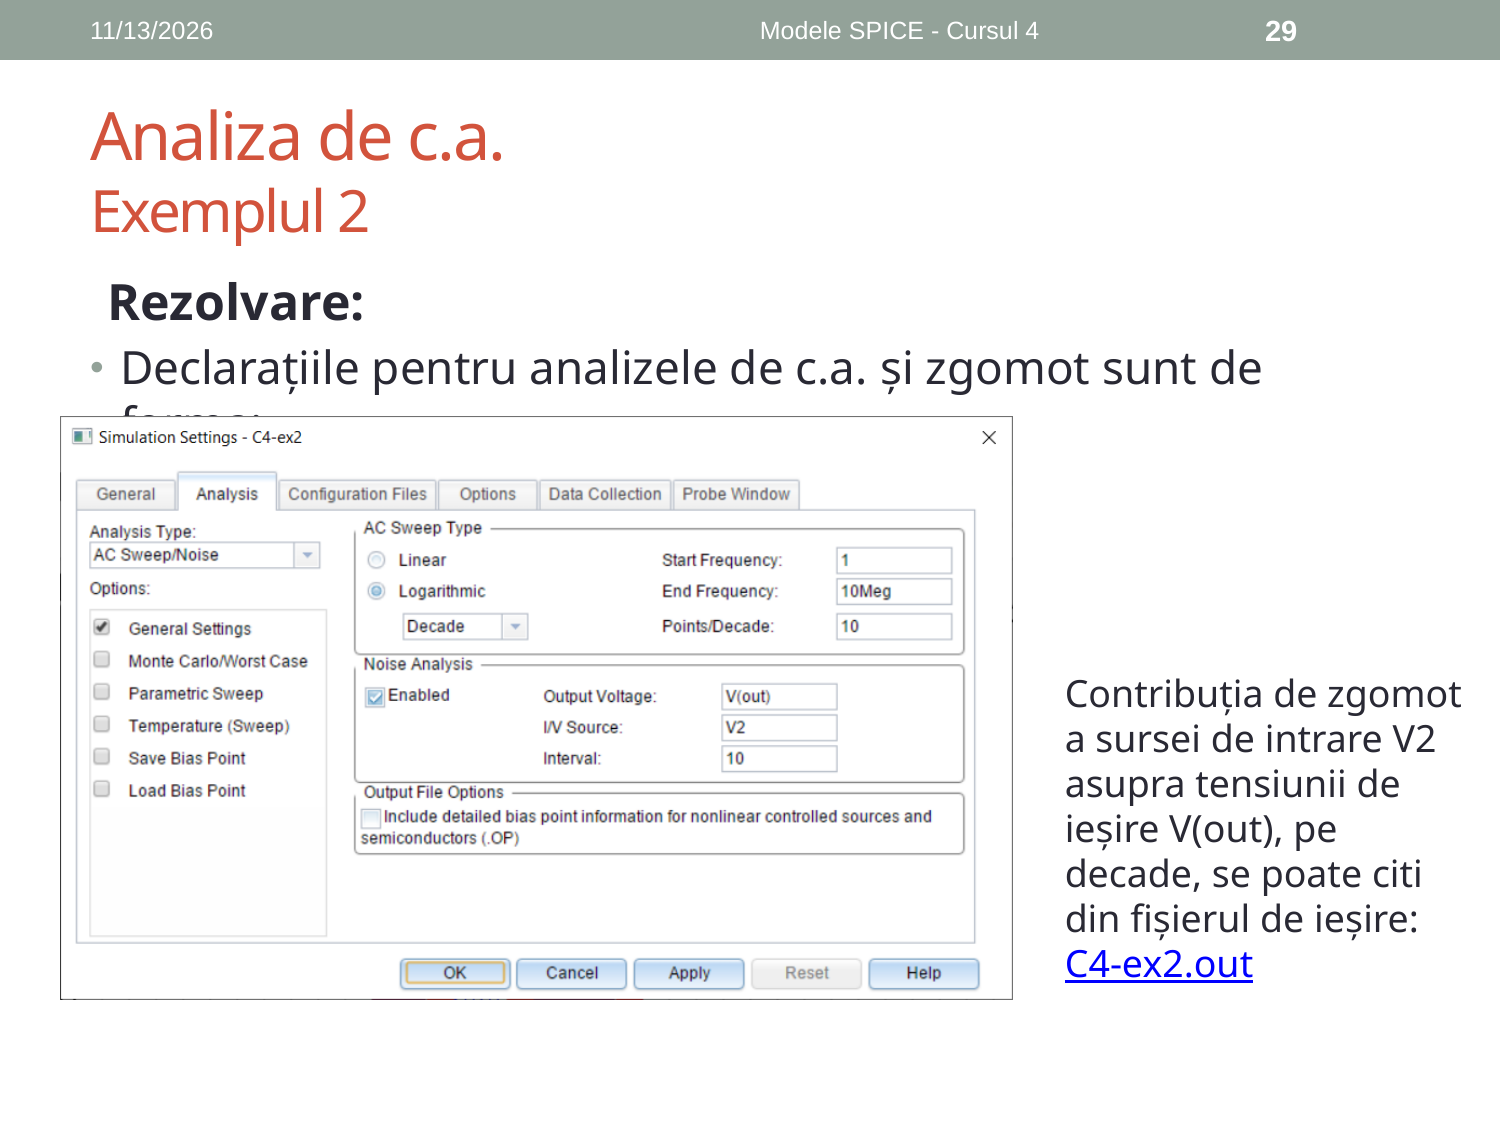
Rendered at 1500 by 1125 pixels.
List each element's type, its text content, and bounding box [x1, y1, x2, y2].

text_box Contribuția de zgomot a sursei de intrare V2 asupra tensiunii de ieşire V(out), pe decade, se poate citi din fişierul de ieşire: C4-ex2.out [1050, 662, 1484, 999]
list Rezolvare: Declarațiile pentru analizele de c.a. şi zgomot sunt de forma: [75, 262, 1425, 1063]
title Analiza de c.a. Exemplul 2 [75, 87, 1425, 250]
picture [60, 416, 1013, 1001]
slide_number 29 [1250, 3, 1425, 57]
footer Modele SPICE - Cursul 4 [562, 3, 1238, 57]
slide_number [75, 3, 550, 57]
